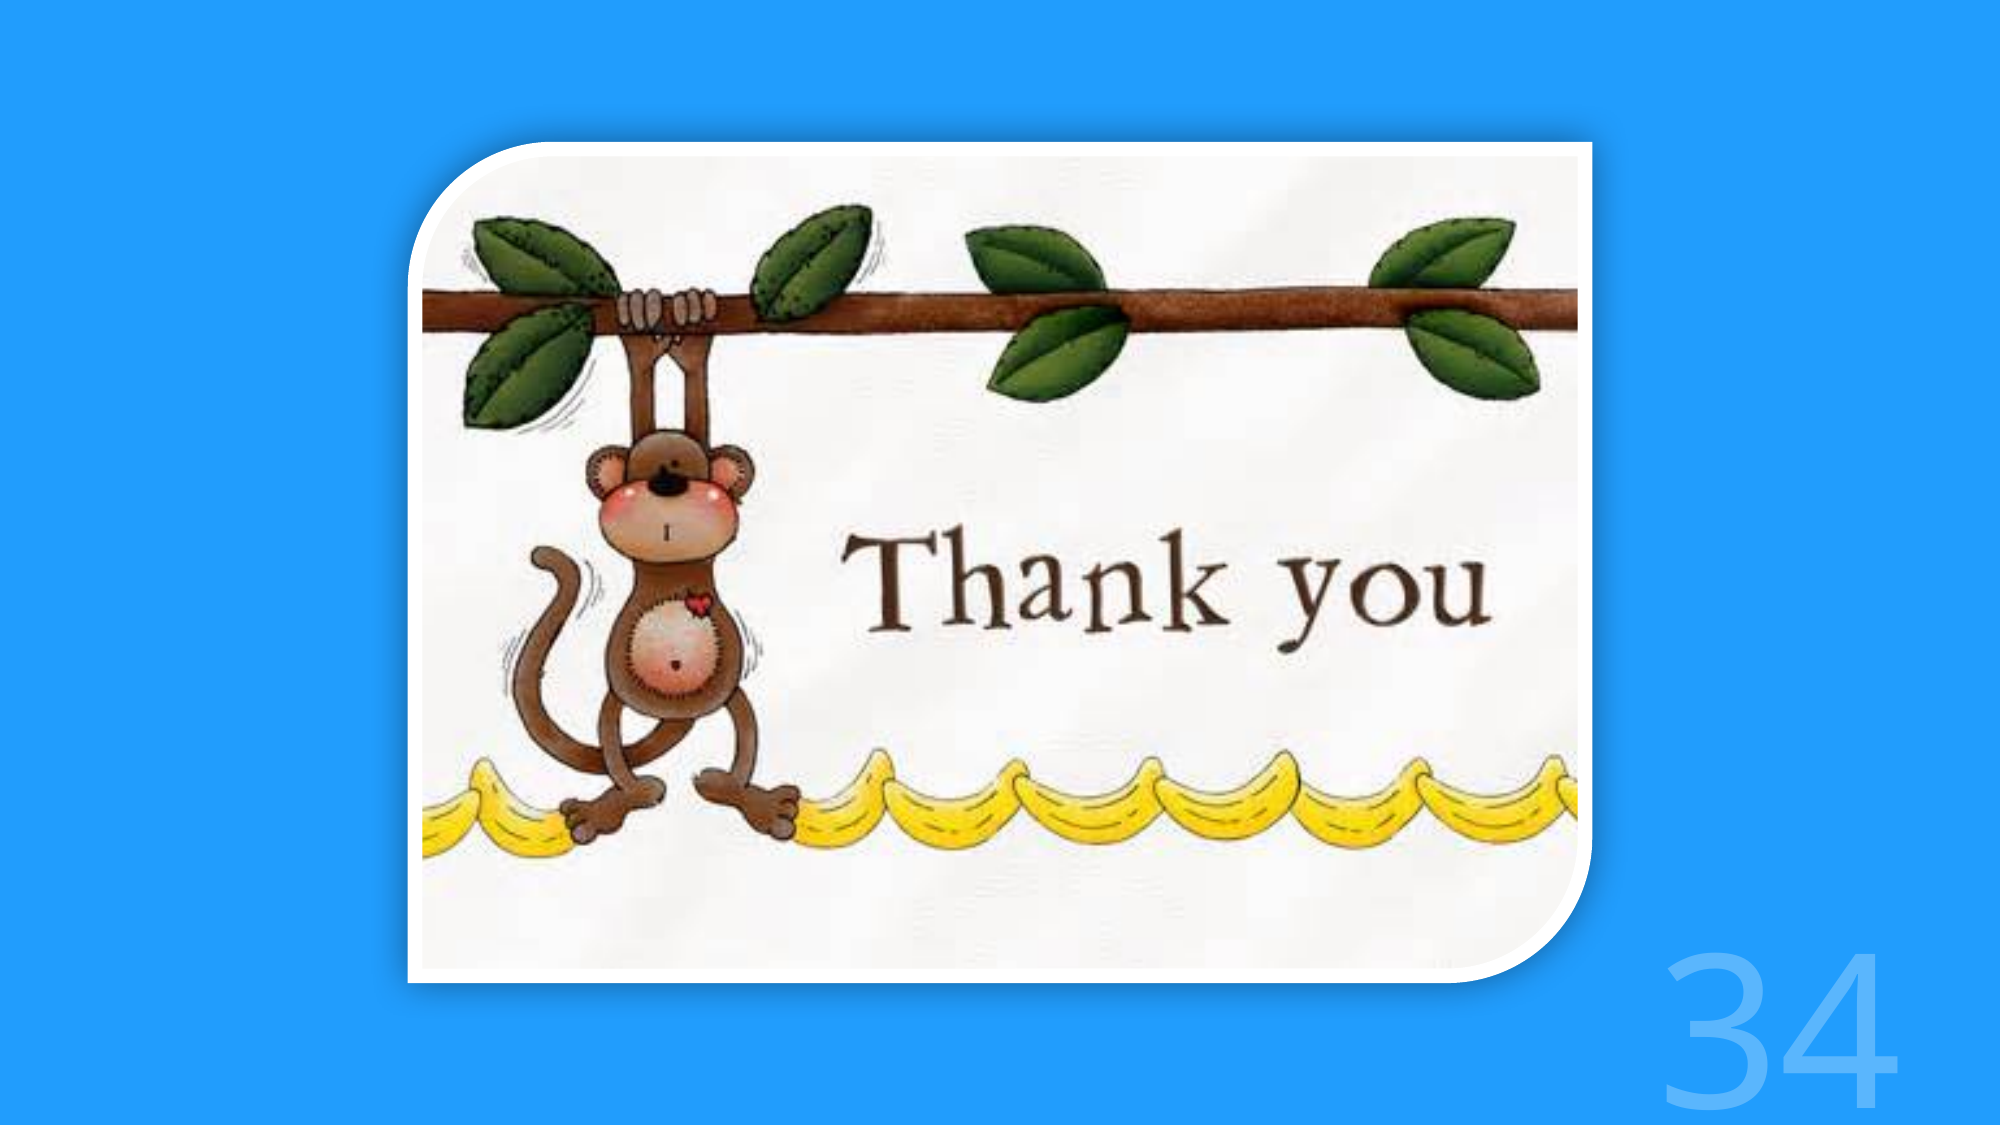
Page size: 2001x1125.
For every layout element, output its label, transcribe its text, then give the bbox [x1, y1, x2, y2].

picture [414, 148, 1586, 977]
slide_number 34 [1437, 963, 1918, 1125]
